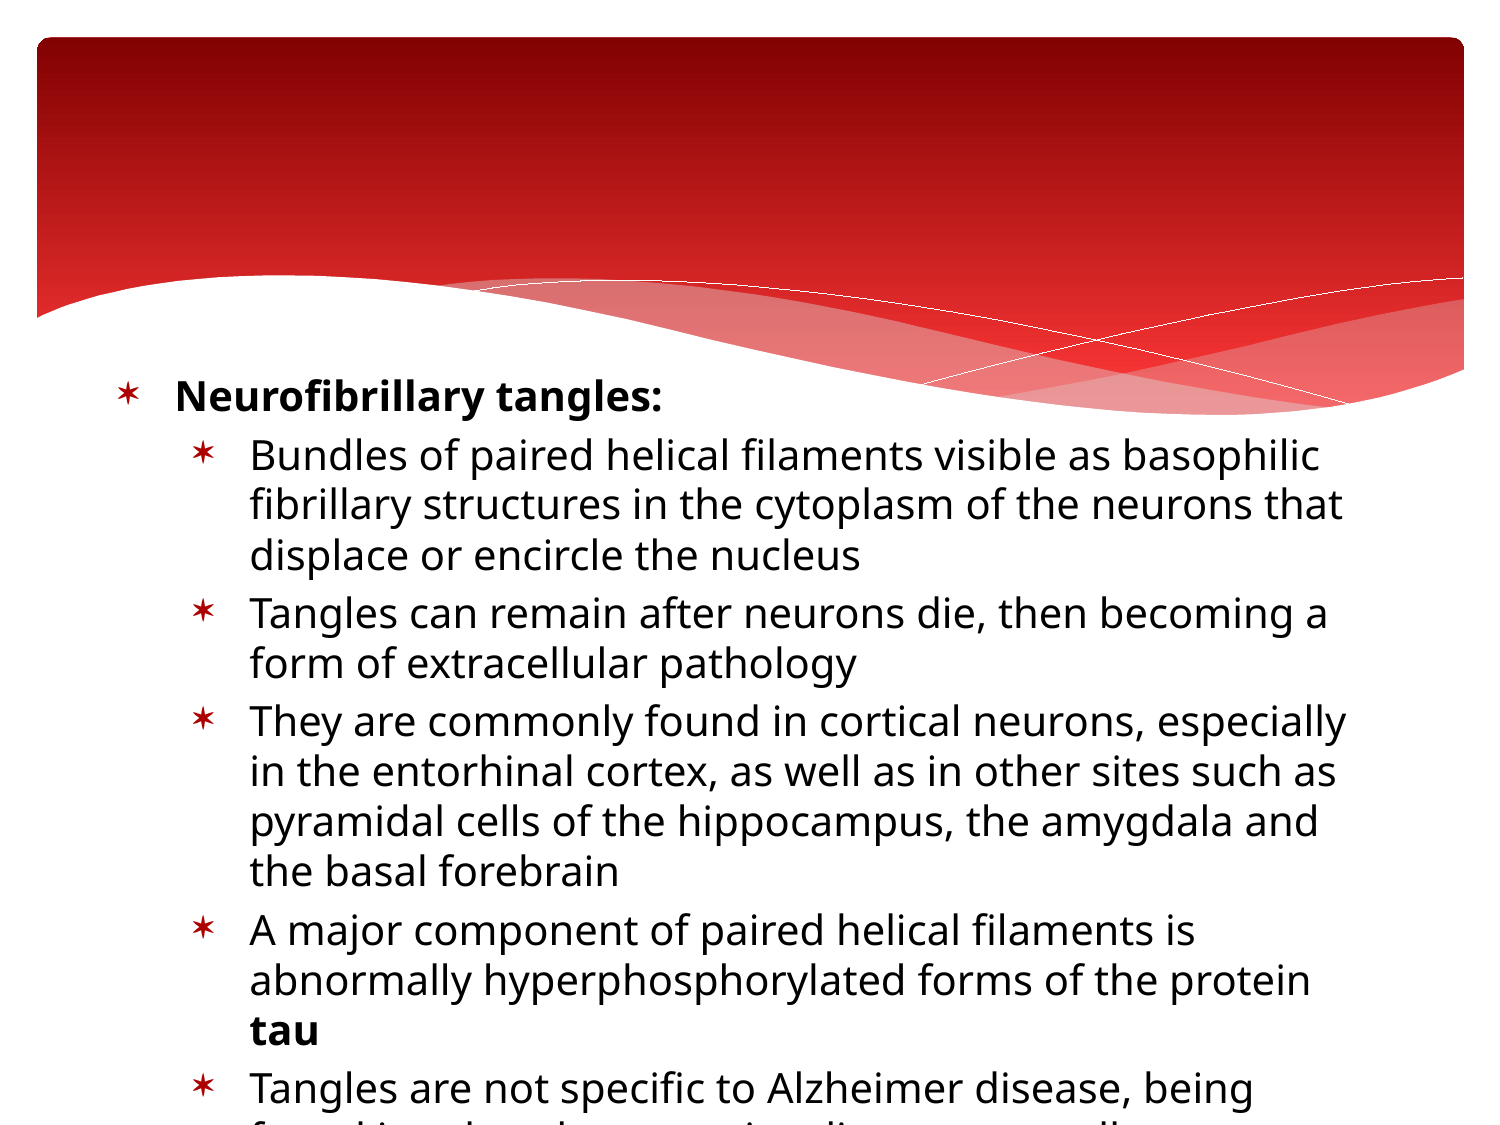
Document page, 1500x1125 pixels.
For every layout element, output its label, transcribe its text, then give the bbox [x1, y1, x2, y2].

list Neurofibrillary tangles: Bundles of paired helical filaments visible as basophilic fibrillary structures in the cytoplasm of the neurons that displace or encircle the nucleus Tangles can remain after neurons die, then becoming a form of extracellular pathology They are commonly found in cortical neurons, especially in the entorhinal cortex, as well as in other sites such as pyramidal cells of the hippocampus, the amygdala and the basal forebrain A major component of paired helical filaments is abnormally hyperphosphorylated forms of the protein tau Tangles are not specific to Alzheimer disease, being found in other degenerative diseases as well. [0, 362, 1388, 1125]
